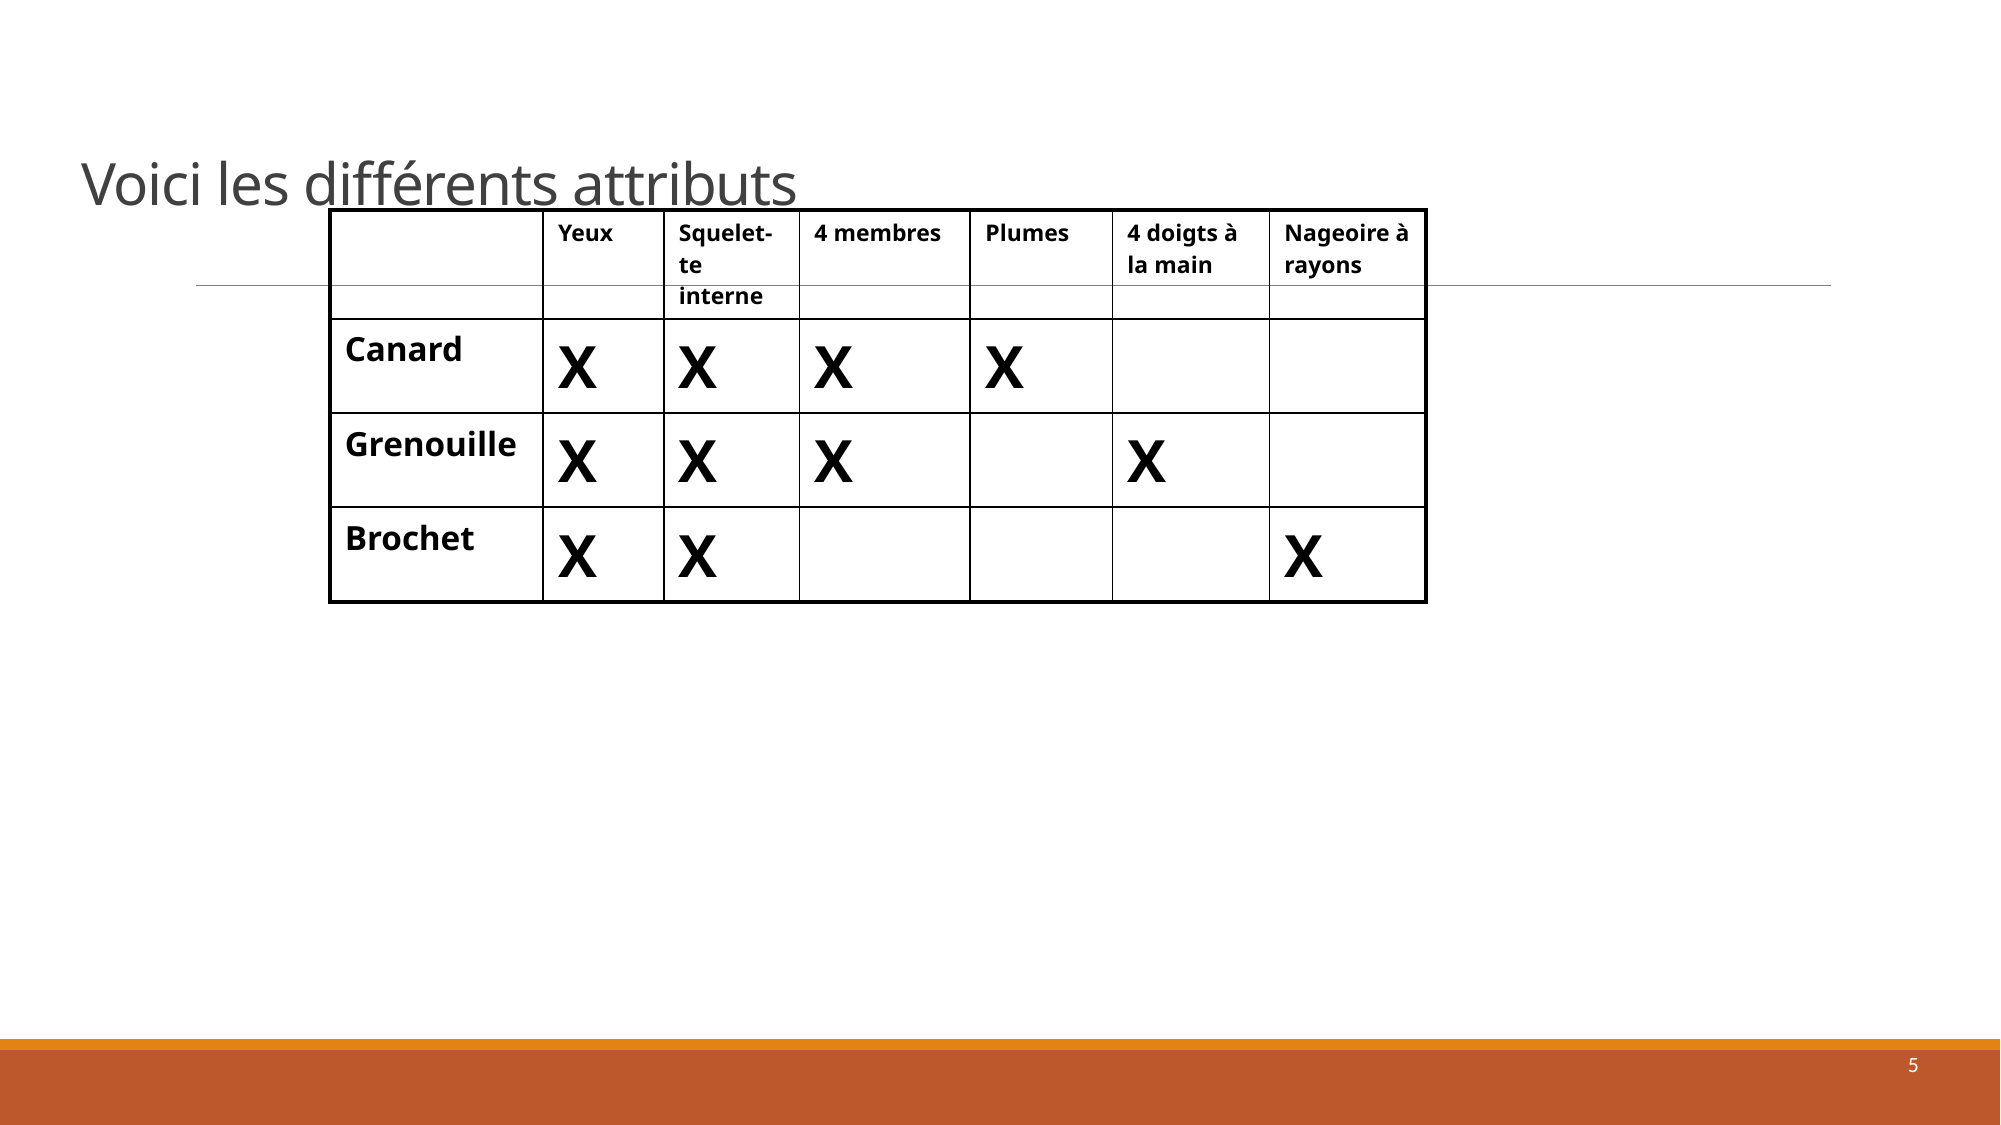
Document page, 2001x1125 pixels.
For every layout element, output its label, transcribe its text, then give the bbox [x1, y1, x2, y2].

table_header Yeux [544, 212, 663, 318]
table_cell X [800, 414, 969, 506]
table_header Nageoire à rayons [1270, 212, 1424, 318]
table_cell [1270, 320, 1424, 412]
table_cell X [800, 320, 969, 412]
table_cell [1113, 320, 1269, 412]
table_cell X [665, 320, 799, 412]
table_cell [1113, 508, 1269, 600]
table_cell Canard [332, 320, 542, 412]
table_header 4 doigts à la main [1113, 212, 1269, 318]
table_cell X [971, 320, 1112, 412]
table_cell [971, 414, 1112, 506]
table_header Squelet-te interne [665, 212, 799, 318]
slide_number 5 [1433, 1024, 1934, 1103]
table_cell Brochet [332, 508, 542, 600]
table_cell [1270, 414, 1424, 506]
table_cell [800, 508, 969, 600]
table_cell X [1113, 414, 1269, 506]
table_cell X [544, 508, 663, 600]
table_cell X [544, 320, 663, 412]
table_cell X [665, 414, 799, 506]
table_cell [971, 508, 1112, 600]
table_cell X [544, 414, 663, 506]
table_header 4 membres [800, 212, 969, 318]
table_cell X [1270, 508, 1424, 600]
title Voici les différents attributs [65, 37, 1934, 225]
table_header Plumes [971, 212, 1112, 318]
table_cell Grenouille [332, 414, 542, 506]
table_header [332, 212, 542, 318]
table_cell X [665, 508, 799, 600]
